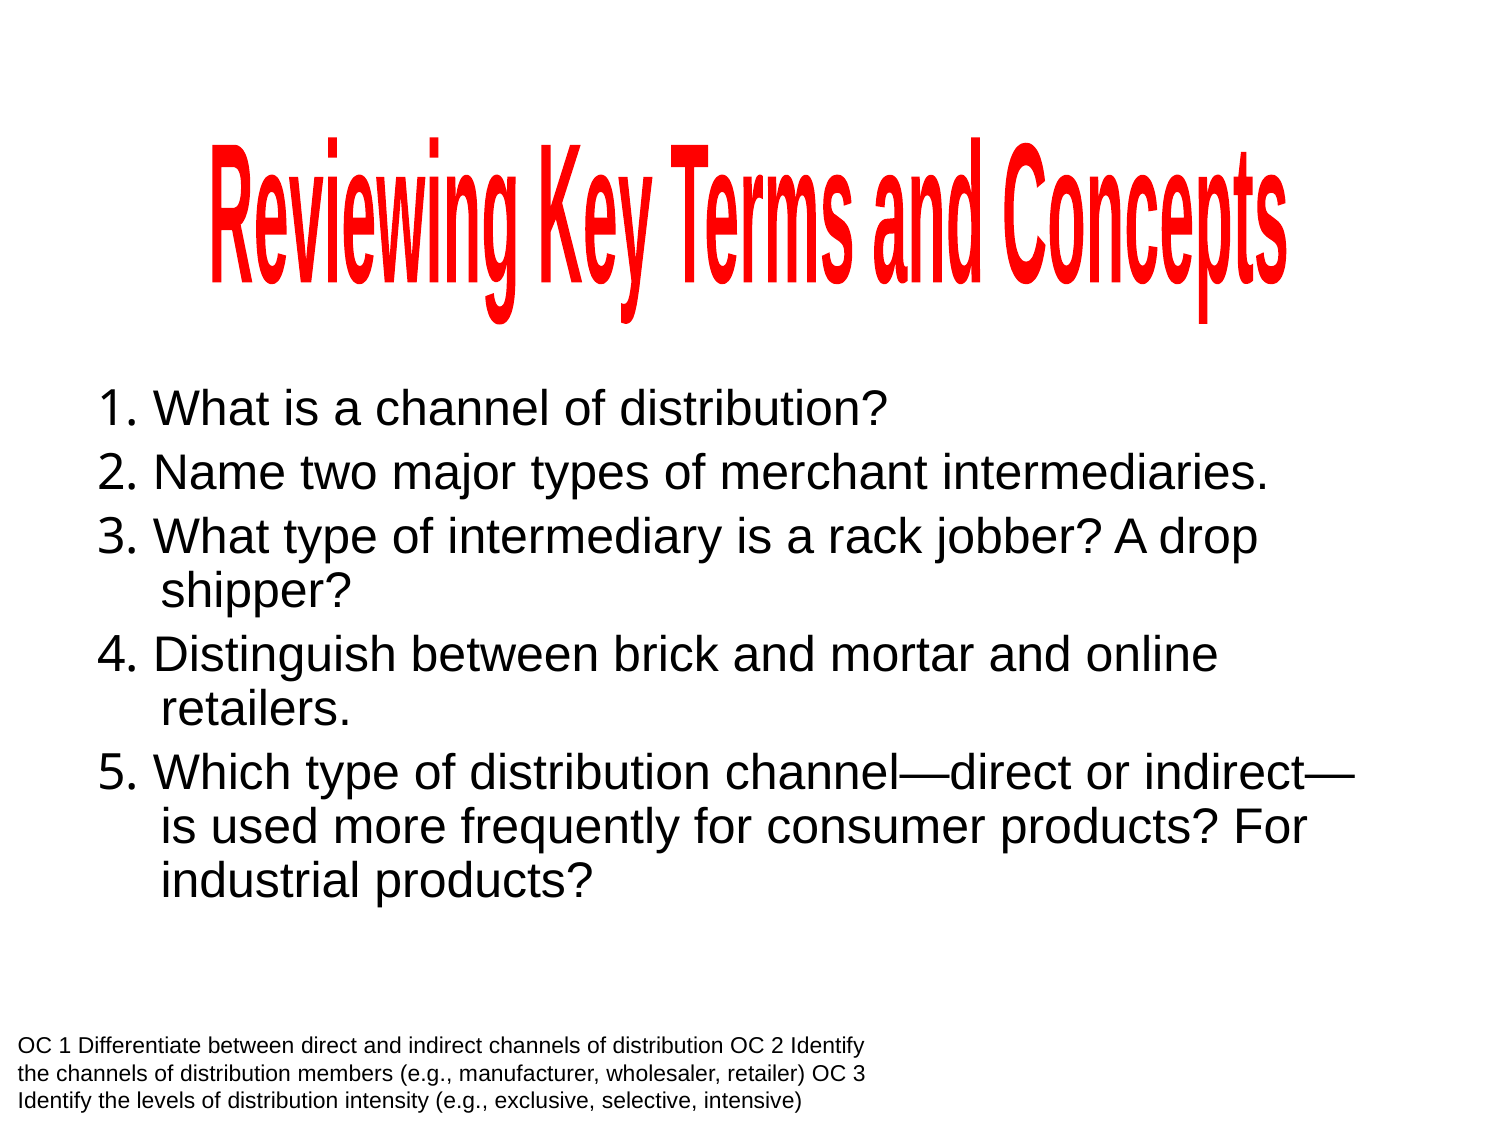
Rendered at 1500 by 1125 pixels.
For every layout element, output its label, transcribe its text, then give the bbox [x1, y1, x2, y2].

text_box 1. What is a channel of distribution? 2. Name two major types of merchant intermediaries. 3. What type of intermediary is a rack jobber? A drop shipper? 4. Distinguish between brick and mortar and online retailers. 5. Which type of distribution channel—direct or indirect—is used more frequently for consumer products? For industrial products? [62, 374, 1375, 916]
text_box OC 1 Differentiate between direct and indirect channels of distribution OC 2 Identify the channels of distribution members (e.g., manufacturer, wholesaler, retailer) OC 3 Identify the levels of distribution intensity (e.g., exclusive, selective, intensive) [2, 1023, 886, 1121]
